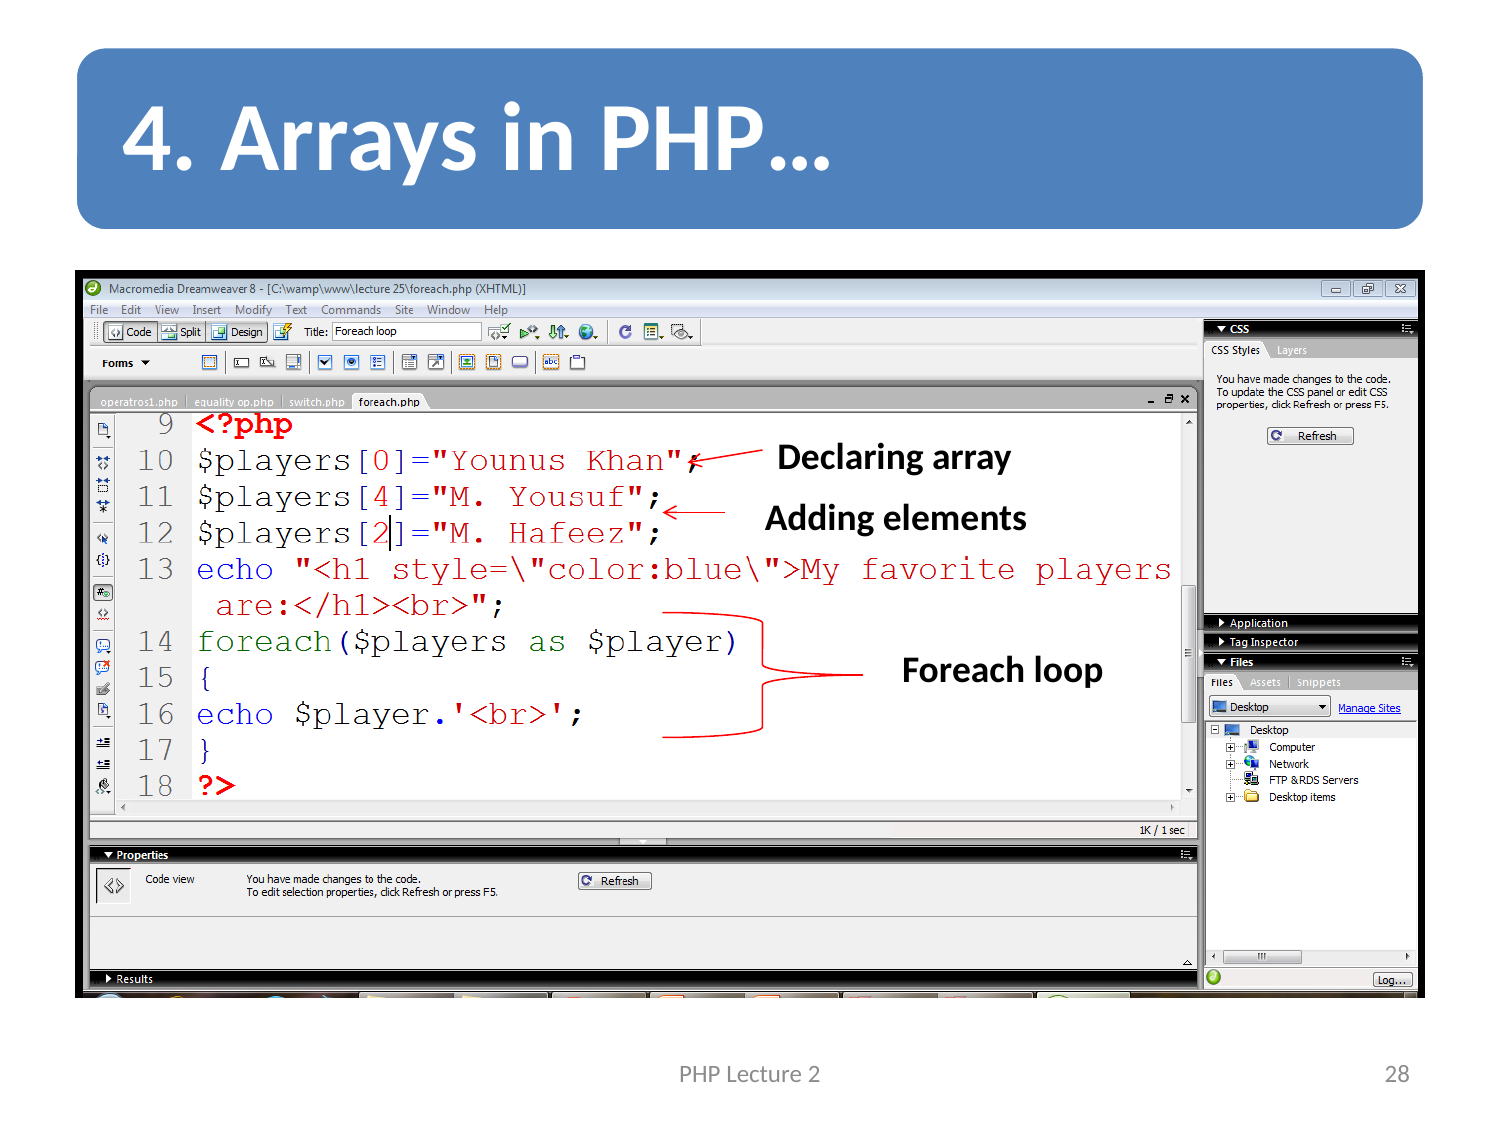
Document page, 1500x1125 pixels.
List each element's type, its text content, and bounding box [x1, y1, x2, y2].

footer PHP Lecture 2 [512, 1042, 988, 1103]
slide_number 28 [1074, 1042, 1425, 1103]
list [74, 270, 1426, 998]
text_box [74, 44, 1426, 233]
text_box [687, 449, 763, 463]
